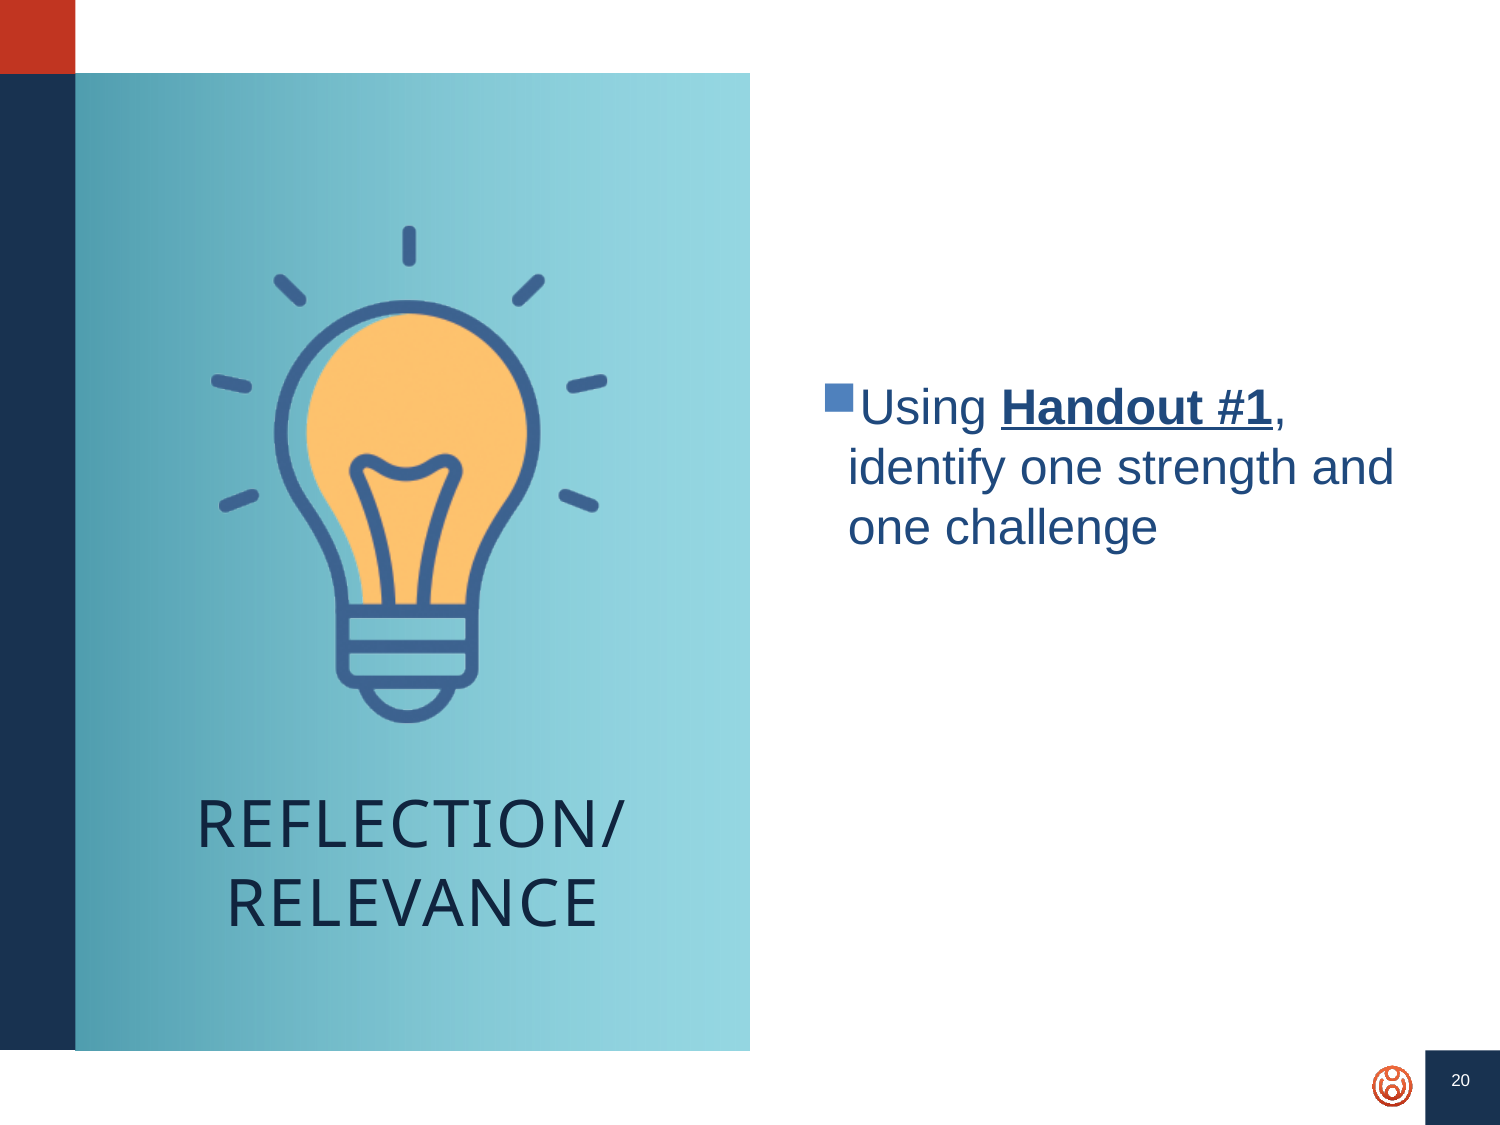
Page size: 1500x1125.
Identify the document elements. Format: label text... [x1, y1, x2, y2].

picture [76, 73, 750, 727]
picture [1371, 1065, 1413, 1107]
title Reflection/ relevance [75, 661, 750, 1061]
list Using Handout #1, identify one strength and one challenge [799, 154, 1413, 993]
slide_number 20 [1433, 1058, 1489, 1101]
